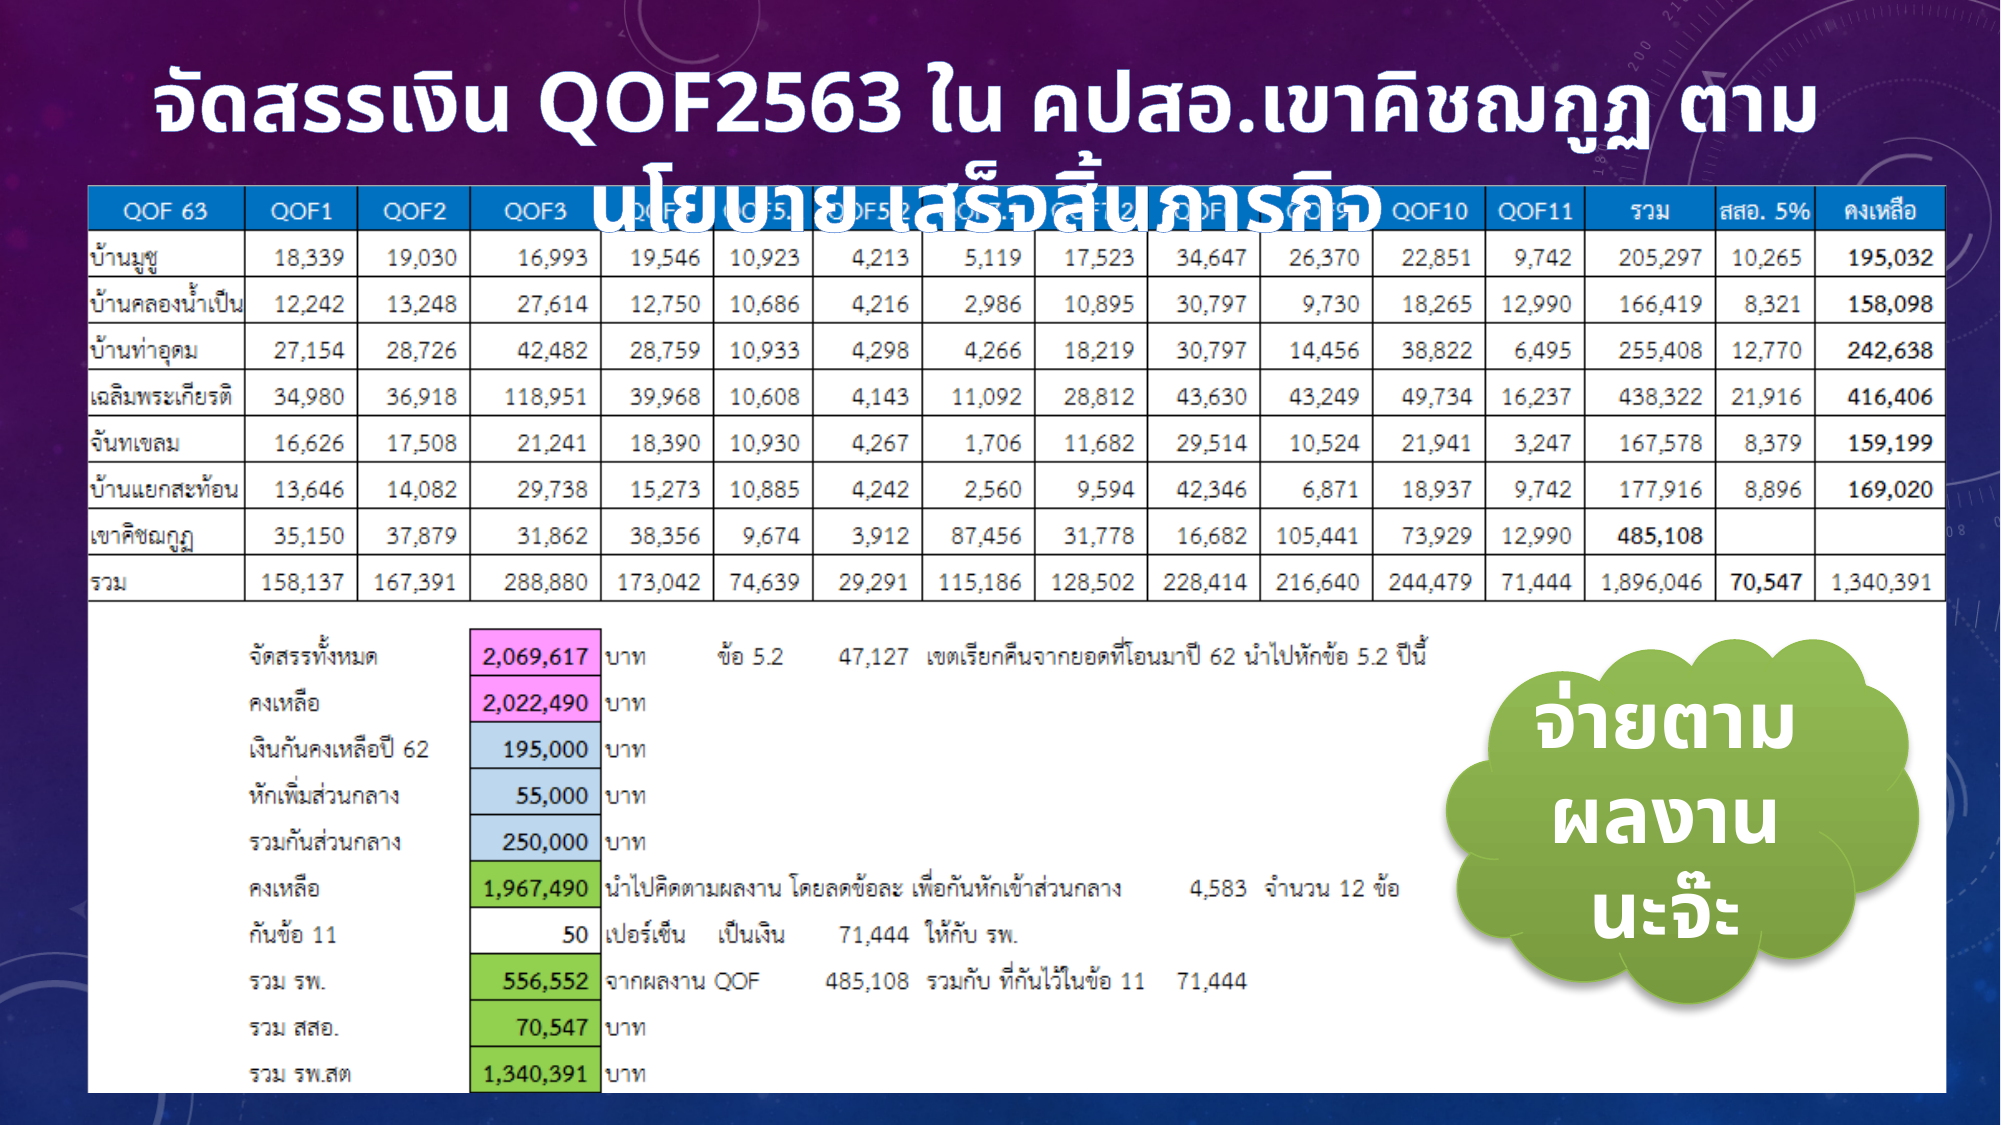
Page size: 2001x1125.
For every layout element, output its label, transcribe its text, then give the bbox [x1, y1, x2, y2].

picture [0, 0, 2001, 1125]
text_box จัดสรรเงิน QOF2563 ใน คปสอ.เขาคิชฌกูฏ ตามนโยบาย เสร็จสิ้นภารกิจ [22, 40, 1950, 256]
